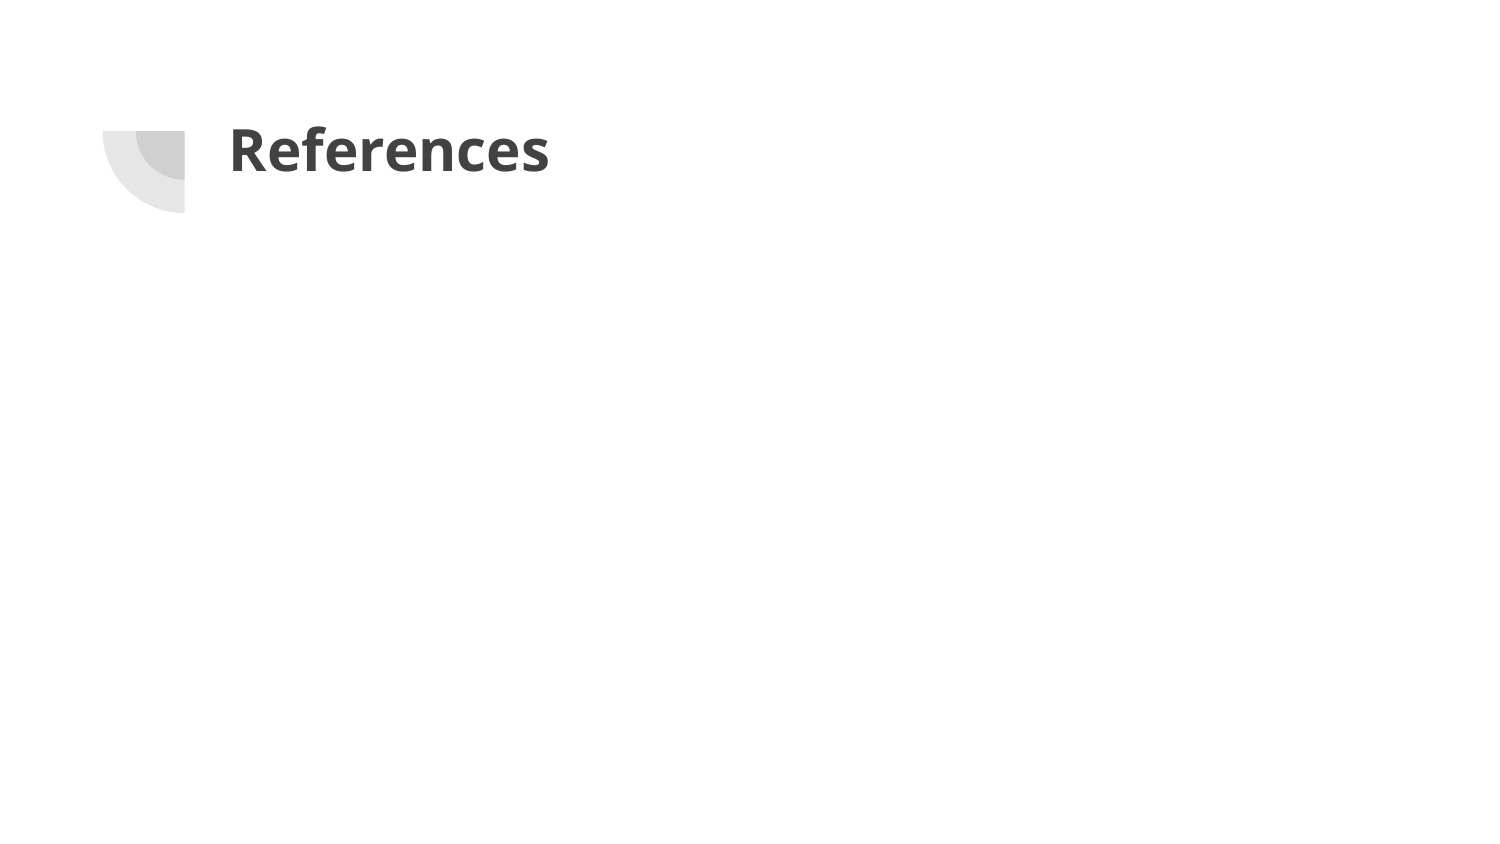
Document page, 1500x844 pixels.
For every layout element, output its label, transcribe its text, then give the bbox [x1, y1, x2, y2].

title References [213, 98, 1368, 263]
